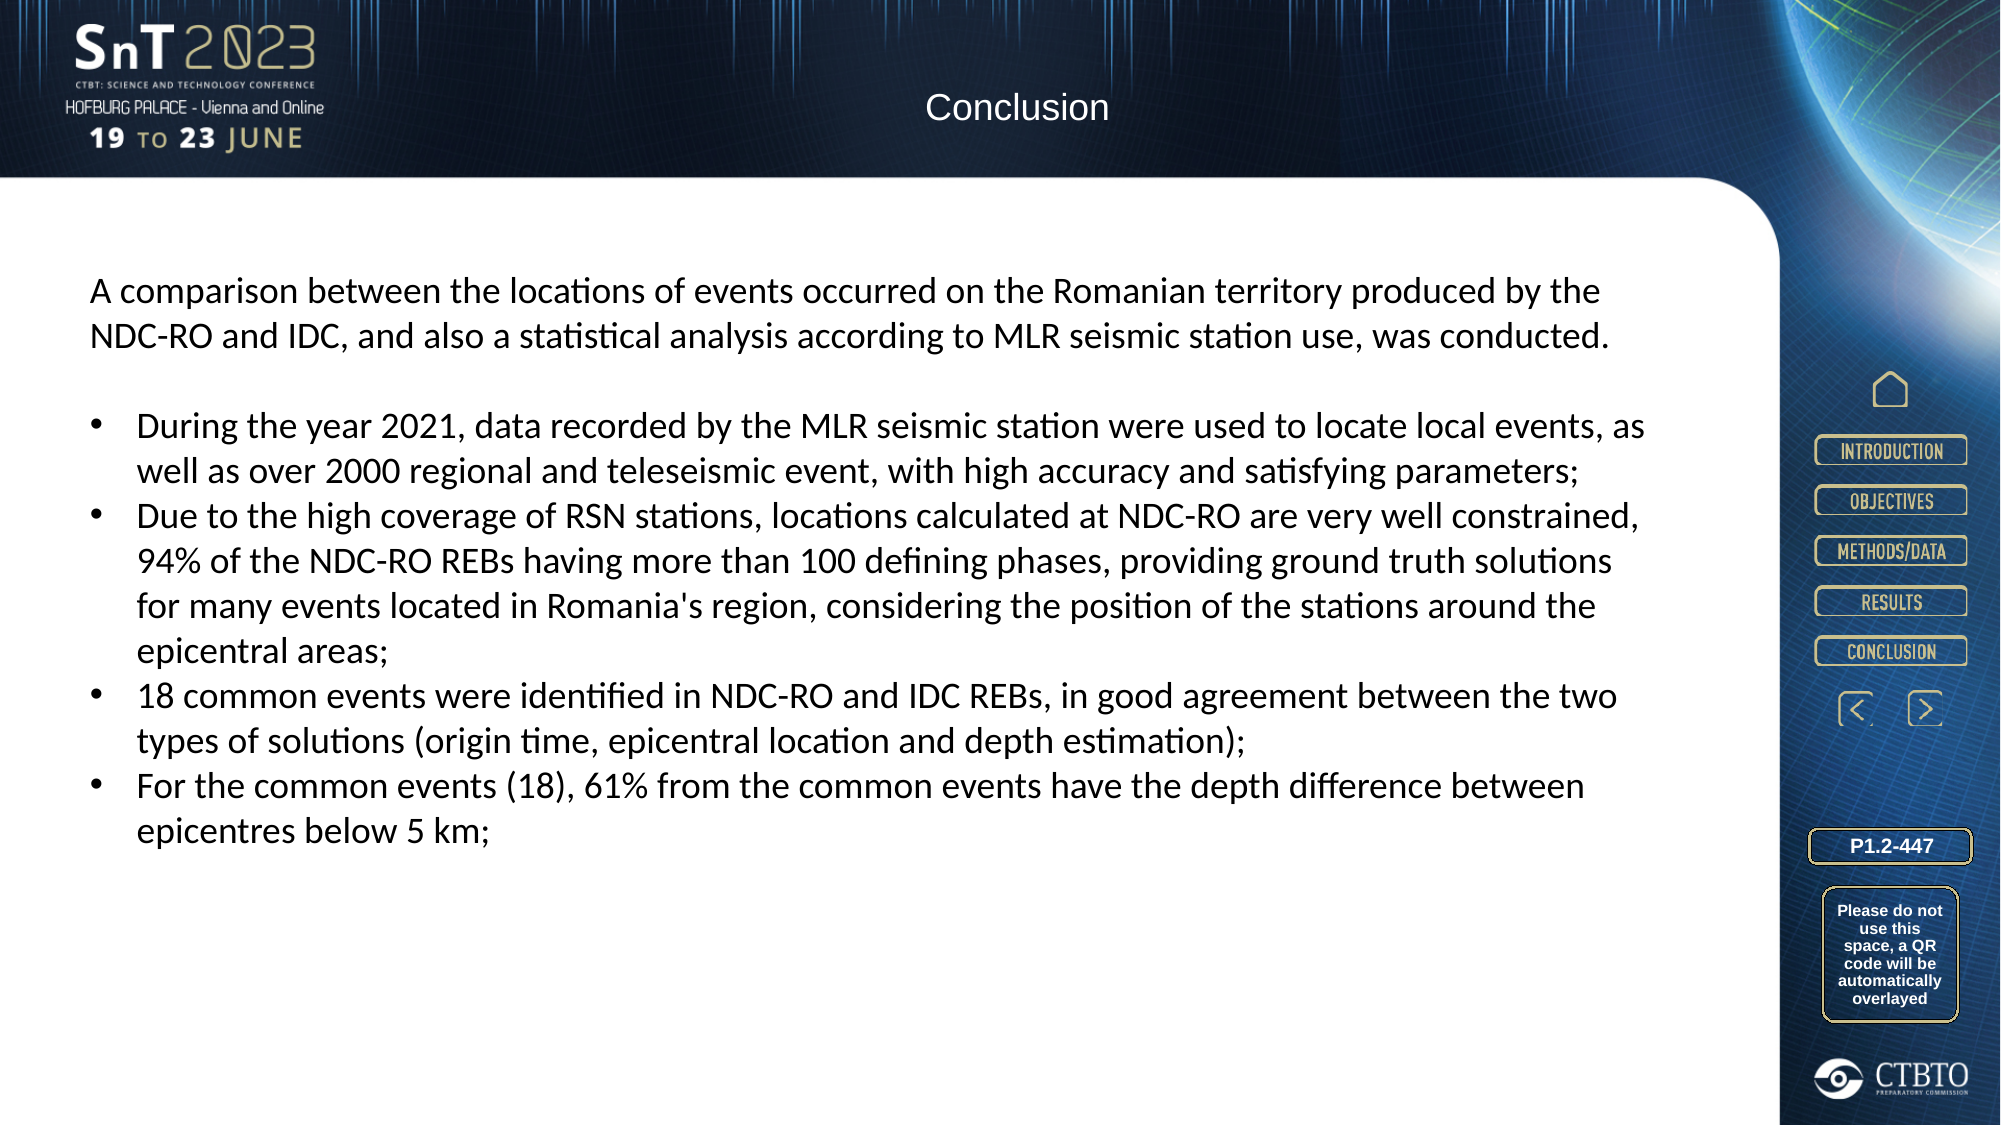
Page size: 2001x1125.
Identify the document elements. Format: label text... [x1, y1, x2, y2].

text_box Conclusion [359, 43, 1676, 136]
picture [0, 0, 2001, 1125]
text_box P1.2-447 [1824, 827, 1960, 866]
text_box Please do not use this space, a QR code will be automatically overlayed [1821, 894, 1959, 1017]
text_box A comparison between the locations of events occurred on the Romanian territory produced by the NDC-RO and IDC, and also a statistical analysis according to MLR seismic station use, was conducted. During the year 2021, data recorded by the MLR seismic station were used to locate local events, as well as over 2000 regional and teleseismic event, with high accuracy and satisfying parameters; Due to the high coverage of RSN stations, locations calculated at NDC-RO are very well constrained, 94% of the NDC-RO REBs having more than 100 defining phases, providing ground truth solutions for many events located in Romania's region, considering the position of the stations around the epicentral areas; 18 common events were identified in NDC-RO and IDC REBs, in good agreement between the two types of solutions (origin time, epicentral location and depth estimation); For the common events (18), 61% from the common events have the depth difference between epicentres below 5 km; [74, 258, 1676, 994]
